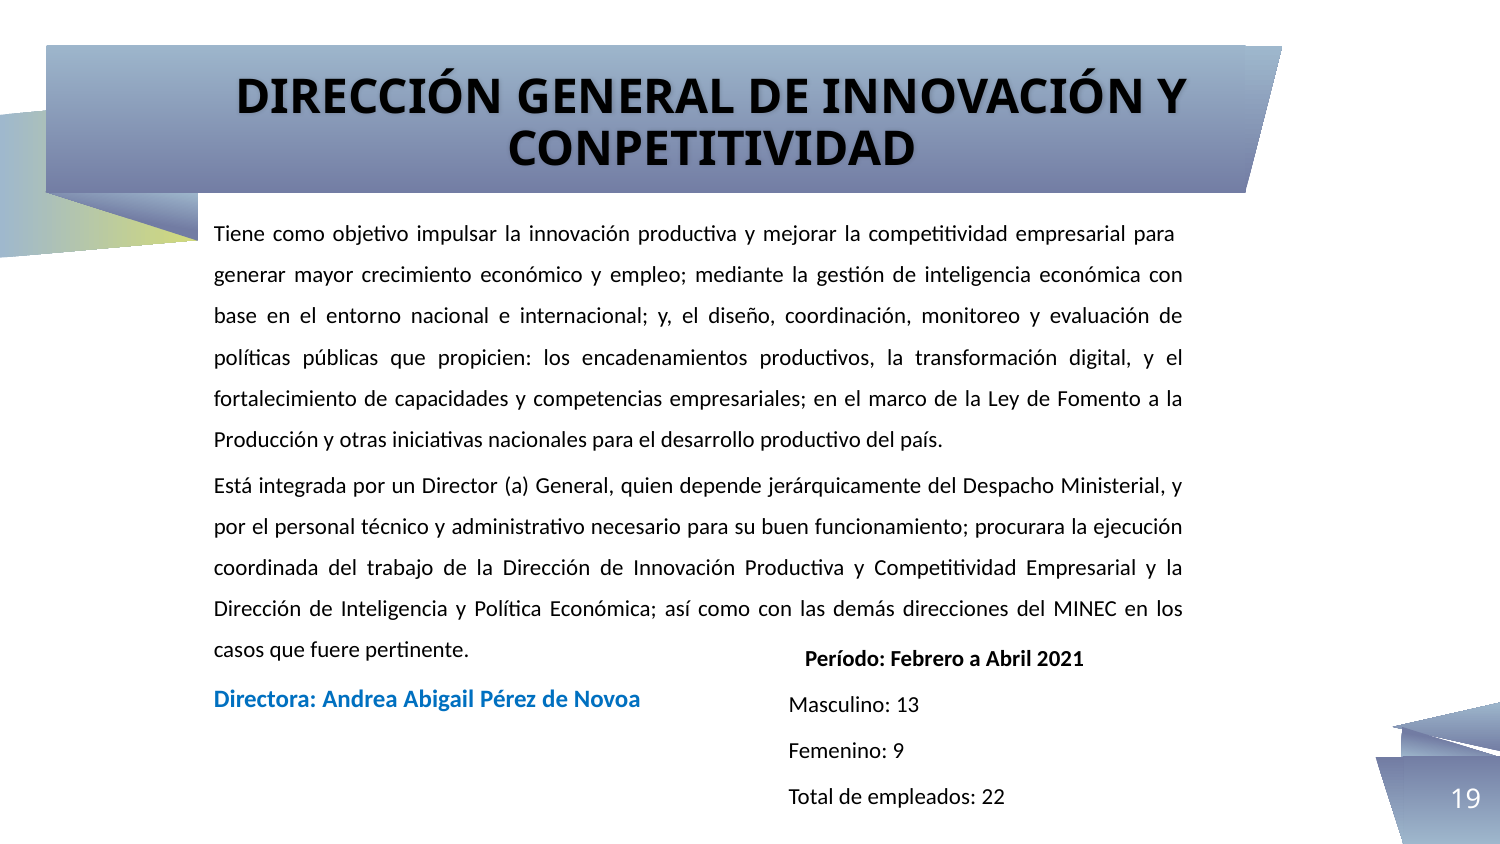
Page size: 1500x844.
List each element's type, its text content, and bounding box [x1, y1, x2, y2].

text_box Tiene como objetivo impulsar la innovación productiva y mejorar la competitividad empresarial para generar mayor crecimiento económico y empleo; mediante la gestión de inteligencia económica con base en el entorno nacional e internacional; y, el diseño, coordinación, monitoreo y evaluación de políticas públicas que propicien: los encadenamientos productivos, la transformación digital, y el fortalecimiento de capacidades y competencias empresariales; en el marco de la Ley de Fomento a la Producción y otras iniciativas nacionales para el desarrollo productivo del país. Está integrada por un Director (a) General, quien depende jerárquicamente del Despacho Ministerial, y por el personal técnico y administrativo necesario para su buen funcionamiento; procurara la ejecución coordinada del trabajo de la Dirección de Innovación Productiva y Competitividad Empresarial y la Dirección de Inteligencia y Política Económica; así como con las demás direcciones del MINEC en los casos que fuere pertinente. Directora: Andrea Abigail Pérez de Novoa [198, 201, 1200, 741]
slide_number 19 [1401, 756, 1482, 844]
text_box Período: Febrero a Abril 2021 Masculino: 13 Femenino: 9 Total de empleados: 22 [773, 622, 1117, 821]
text_box DIRECCIÓN GENERAL DE INNOVACIÓN Y CONPETITIVIDAD [197, 50, 1227, 198]
